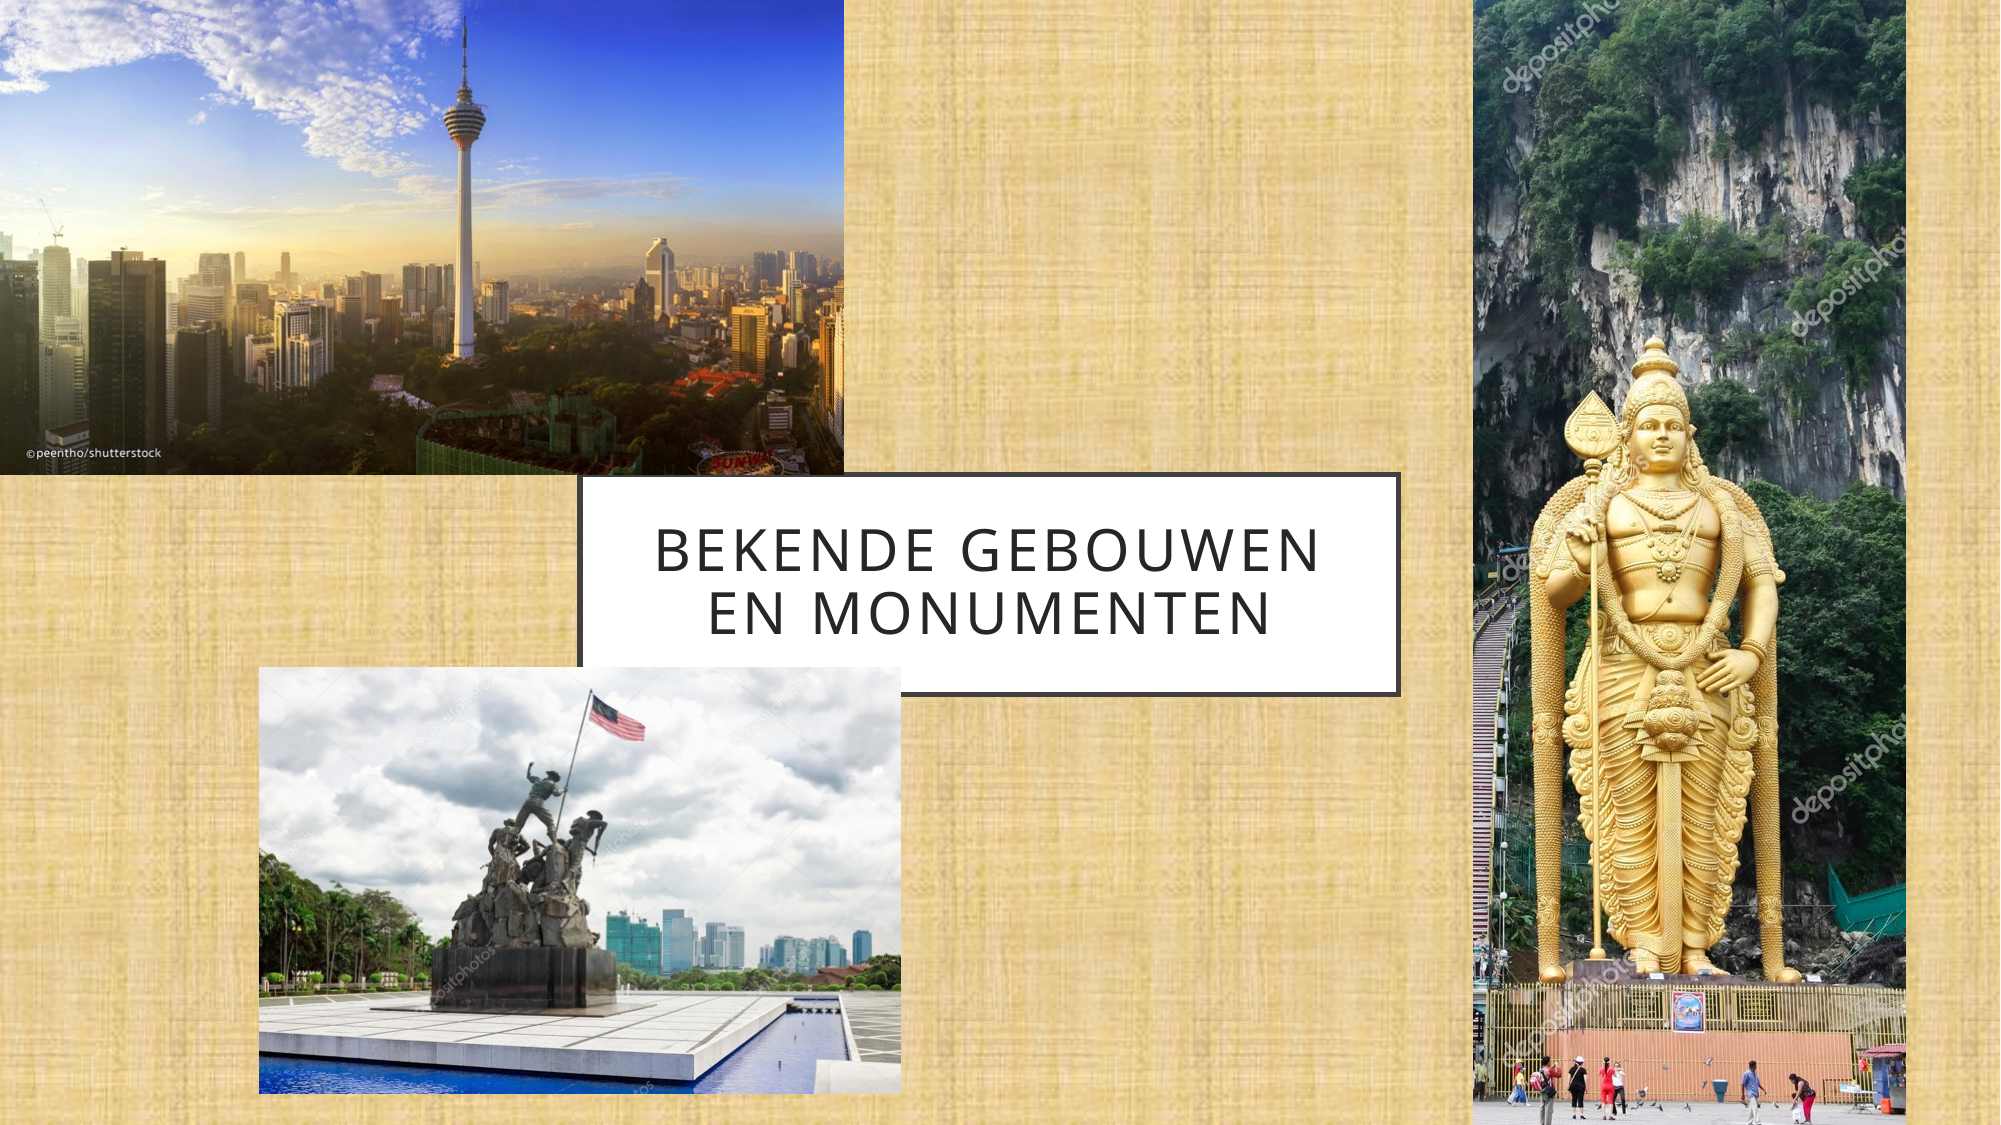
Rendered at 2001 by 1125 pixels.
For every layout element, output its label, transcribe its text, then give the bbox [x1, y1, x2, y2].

picture [0, 0, 2001, 1125]
title Bekende gebouwen en monumenten [577, 472, 1401, 697]
